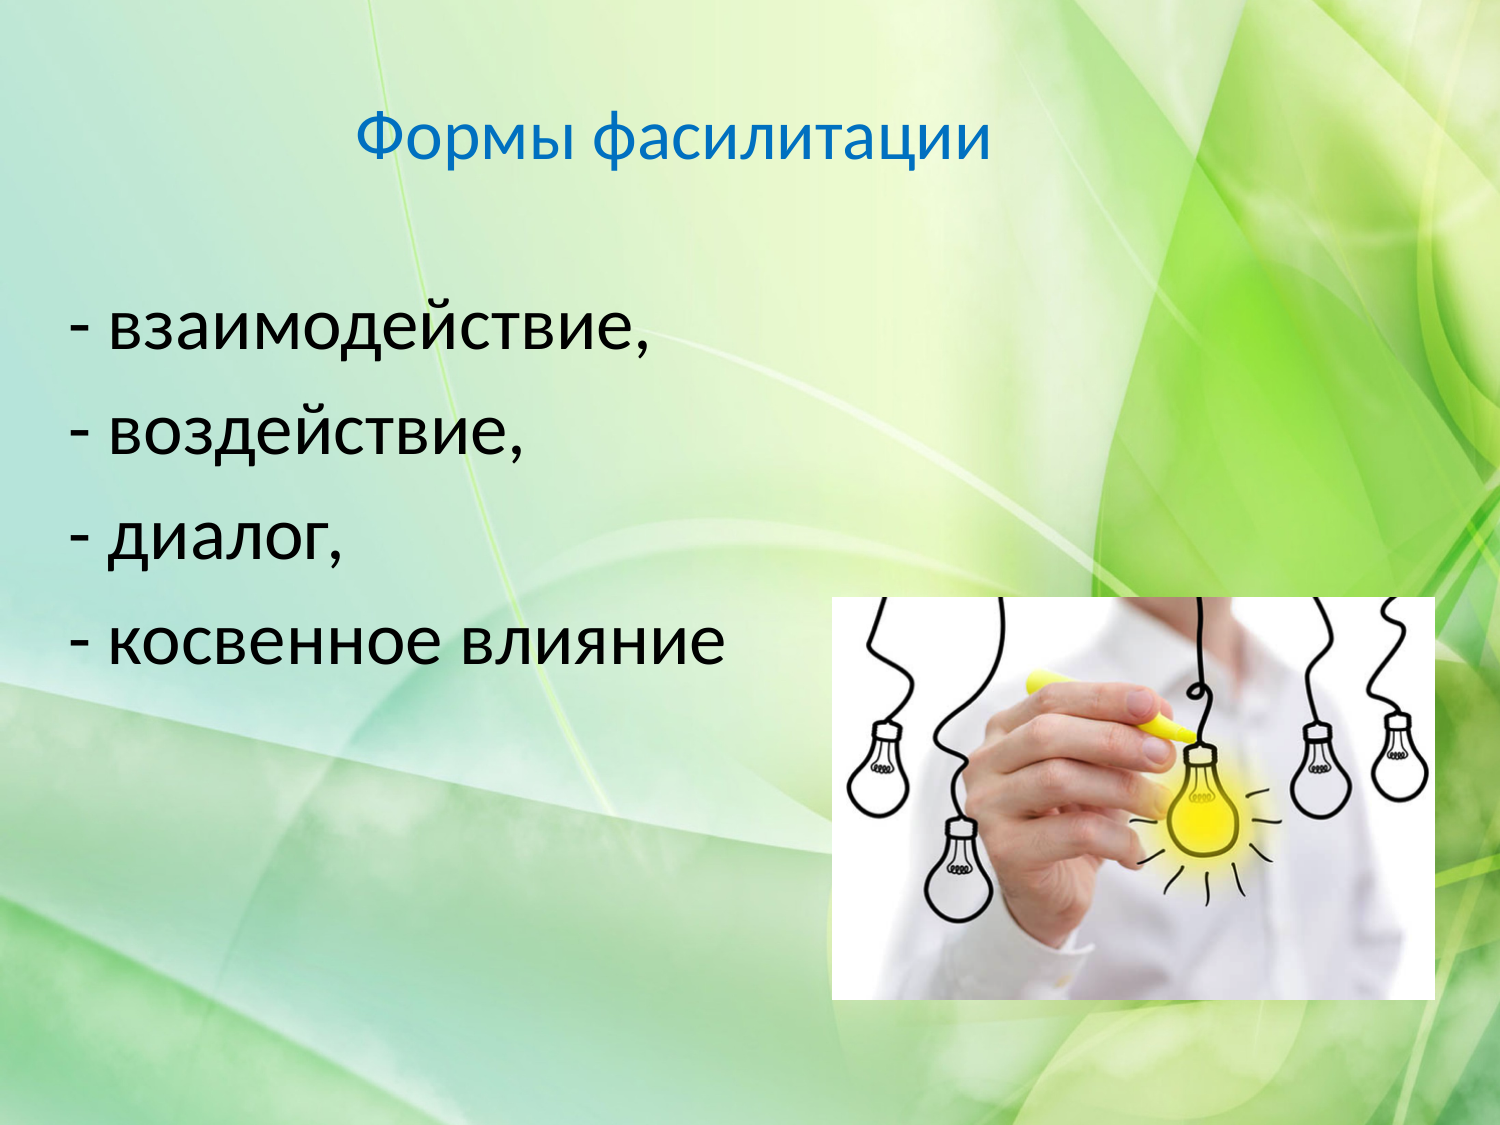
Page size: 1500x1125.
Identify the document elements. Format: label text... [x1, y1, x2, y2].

title Формы фасилитации [0, 79, 1350, 268]
list - взаимодействие, - воздействие, - диалог, - косвенное влияние [53, 267, 1404, 1010]
picture [0, 0, 1500, 1125]
